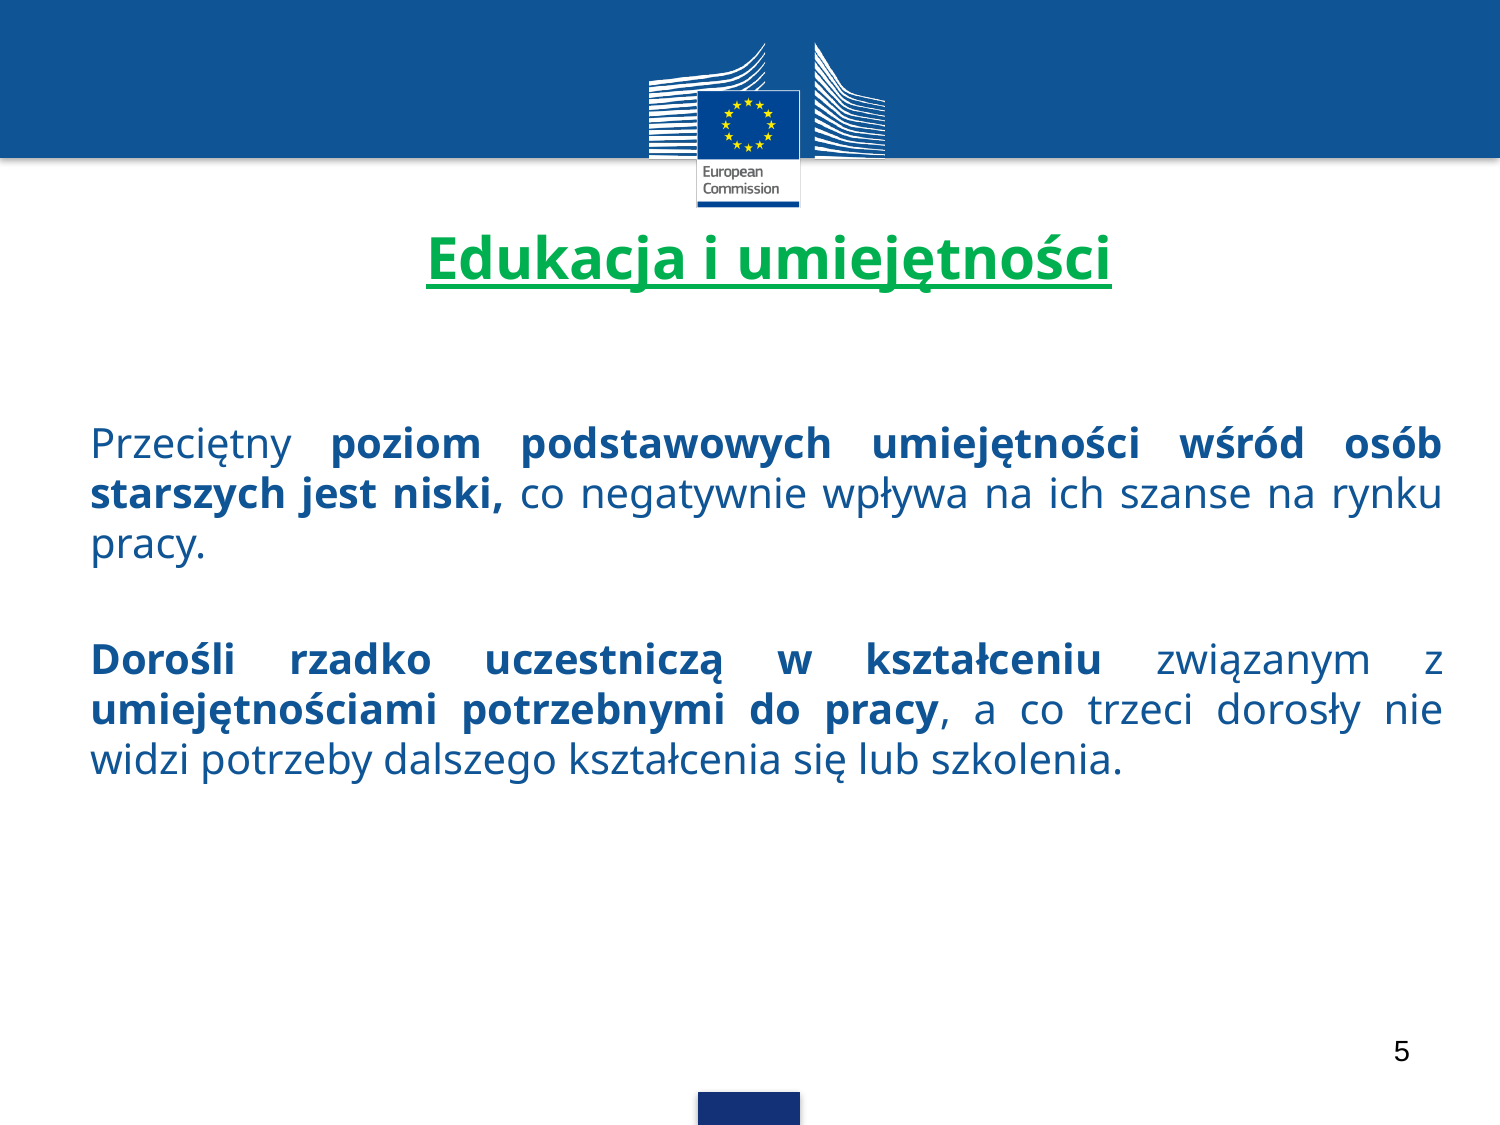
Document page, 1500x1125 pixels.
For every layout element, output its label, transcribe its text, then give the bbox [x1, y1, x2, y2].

title Edukacja i umiejętności [64, 219, 1415, 374]
picture [649, 42, 885, 208]
slide_number 5 [1074, 1024, 1425, 1103]
list Przeciętny poziom podstawowych umiejętności wśród osób starszych jest niski, co negatywnie wpływa na ich szanse na rynku pracy. Dorośli rzadko uczestniczą w kształceniu związanym z umiejętnościami potrzebnymi do pracy, a co trzeci dorosły nie widzi potrzeby dalszego kształcenia się lub szkolenia. [75, 408, 1459, 1071]
